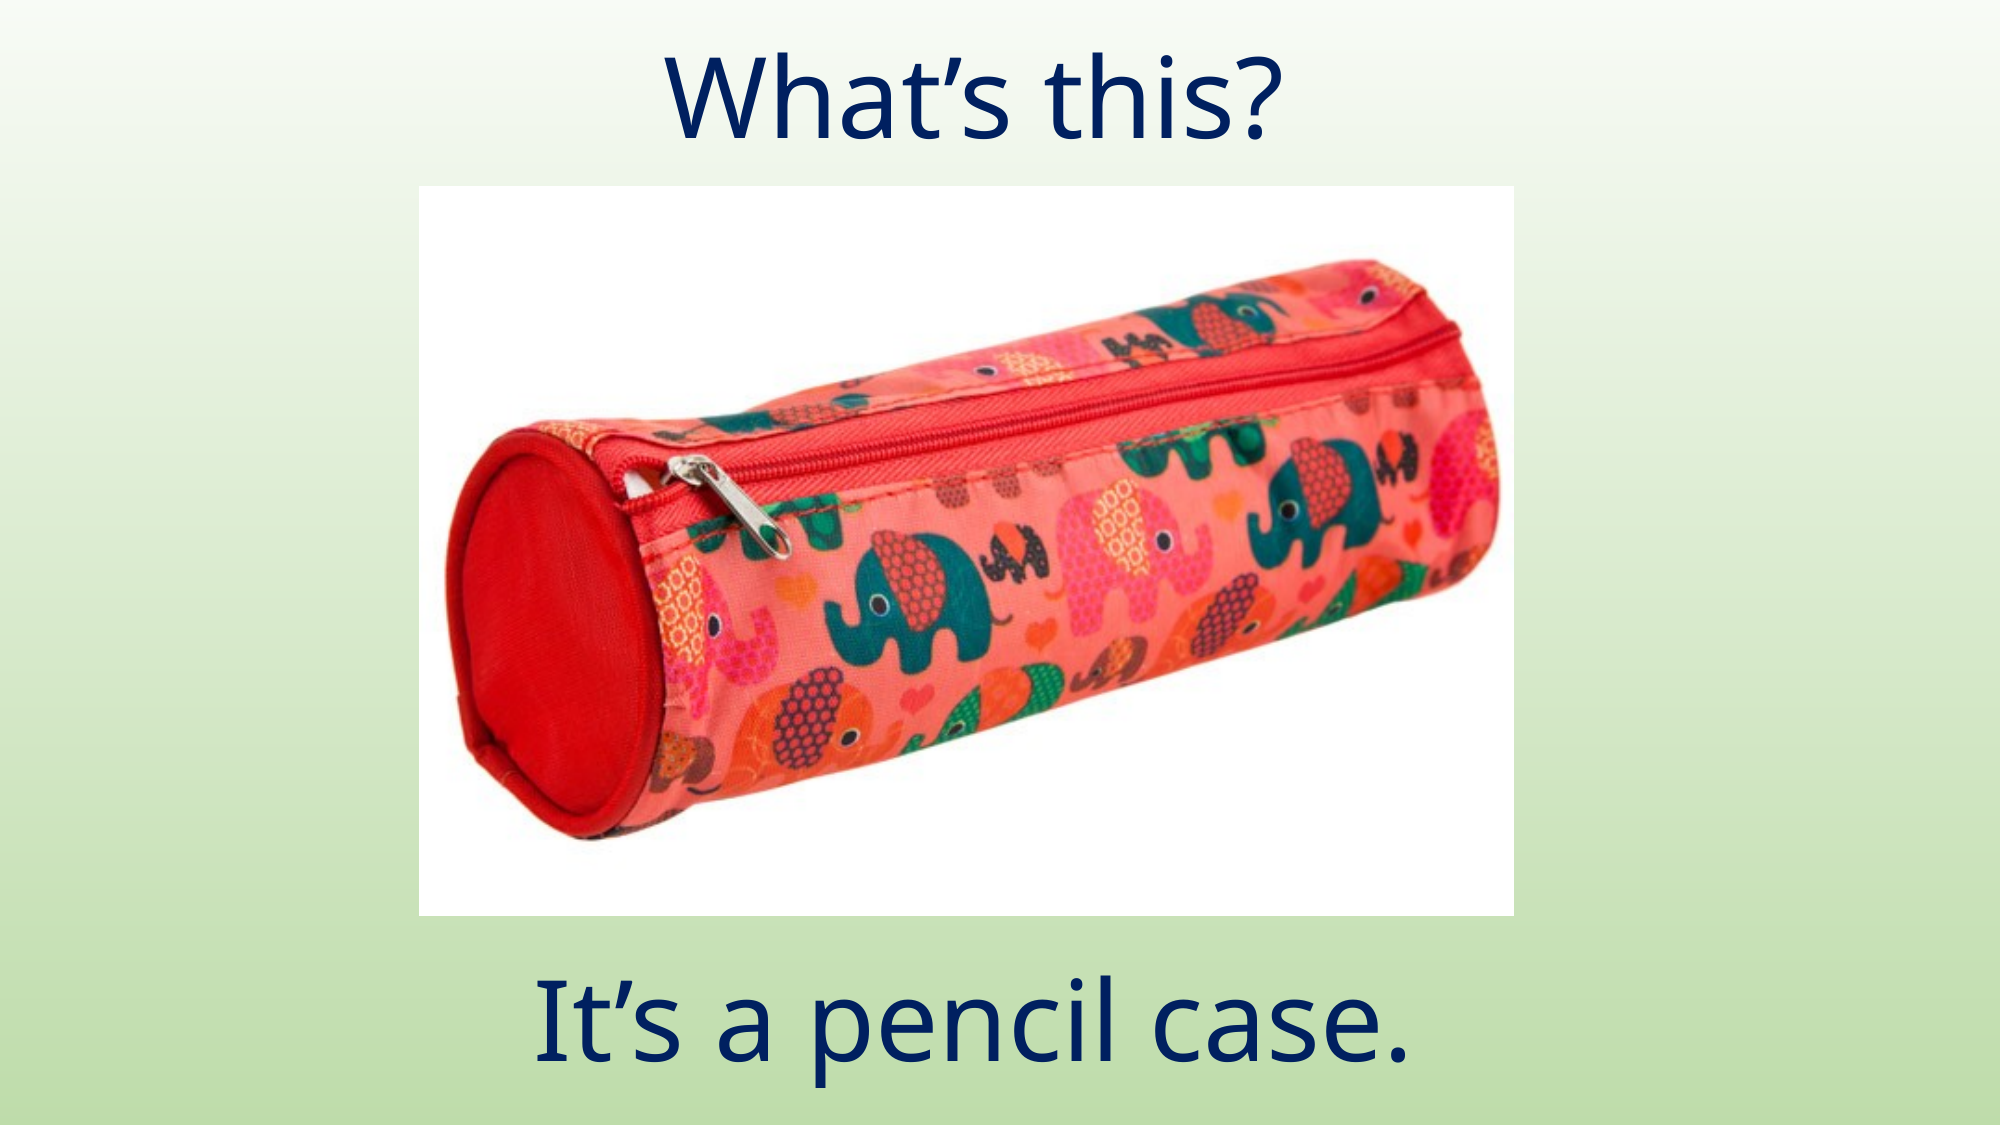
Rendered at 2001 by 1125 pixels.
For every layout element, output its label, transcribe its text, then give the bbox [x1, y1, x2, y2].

picture [418, 186, 1514, 916]
text_box It’s a pencil case. [518, 941, 1431, 1092]
text_box What’s this? [648, 18, 1301, 169]
